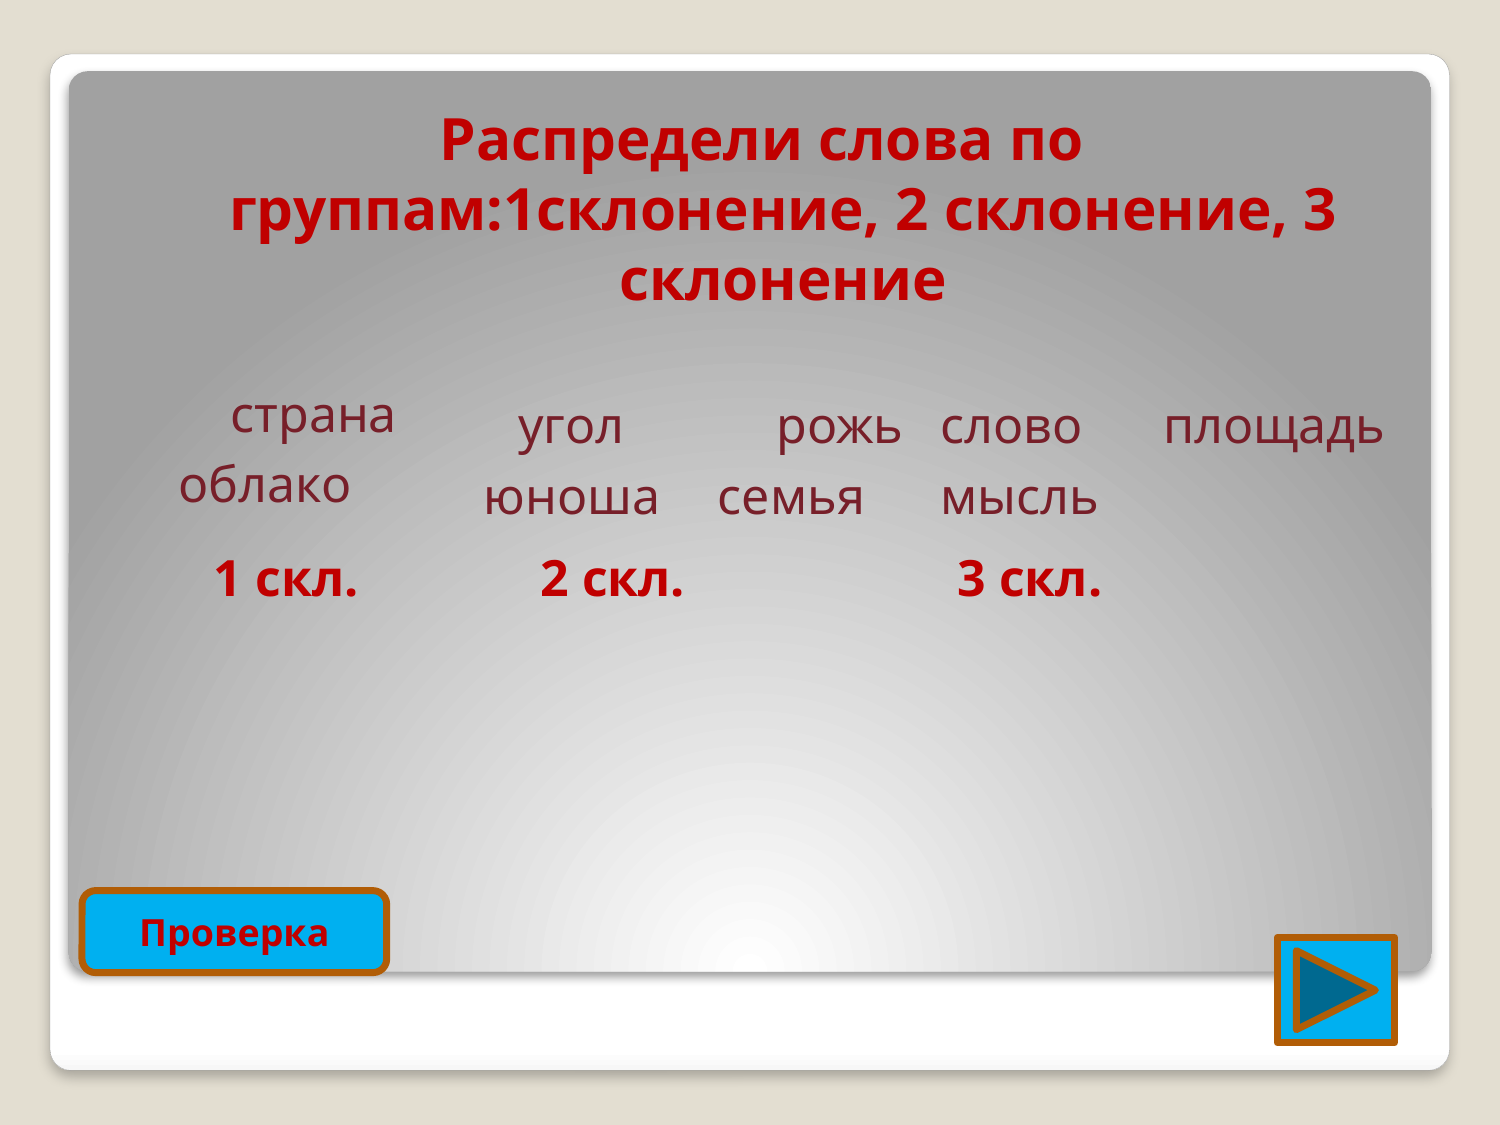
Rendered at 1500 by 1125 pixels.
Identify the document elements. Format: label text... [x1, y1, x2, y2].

text_box [1274, 934, 1398, 1046]
text_box 1 скл. 2 скл. 3 скл. [199, 538, 1386, 614]
text_box семья [703, 456, 925, 532]
list Распредели слова по группам:1склонение, 2 склонение, 3 склонение [82, 86, 1425, 200]
text_box страна [216, 374, 413, 445]
text_box облако [164, 445, 473, 520]
text_box площадь [1148, 386, 1408, 462]
text_box Проверка [78, 887, 391, 977]
text_box угол [503, 386, 650, 456]
text_box рожь [761, 386, 924, 456]
text_box мысль [925, 456, 1137, 532]
text_box юноша [468, 456, 703, 532]
text_box слово [925, 386, 1106, 456]
